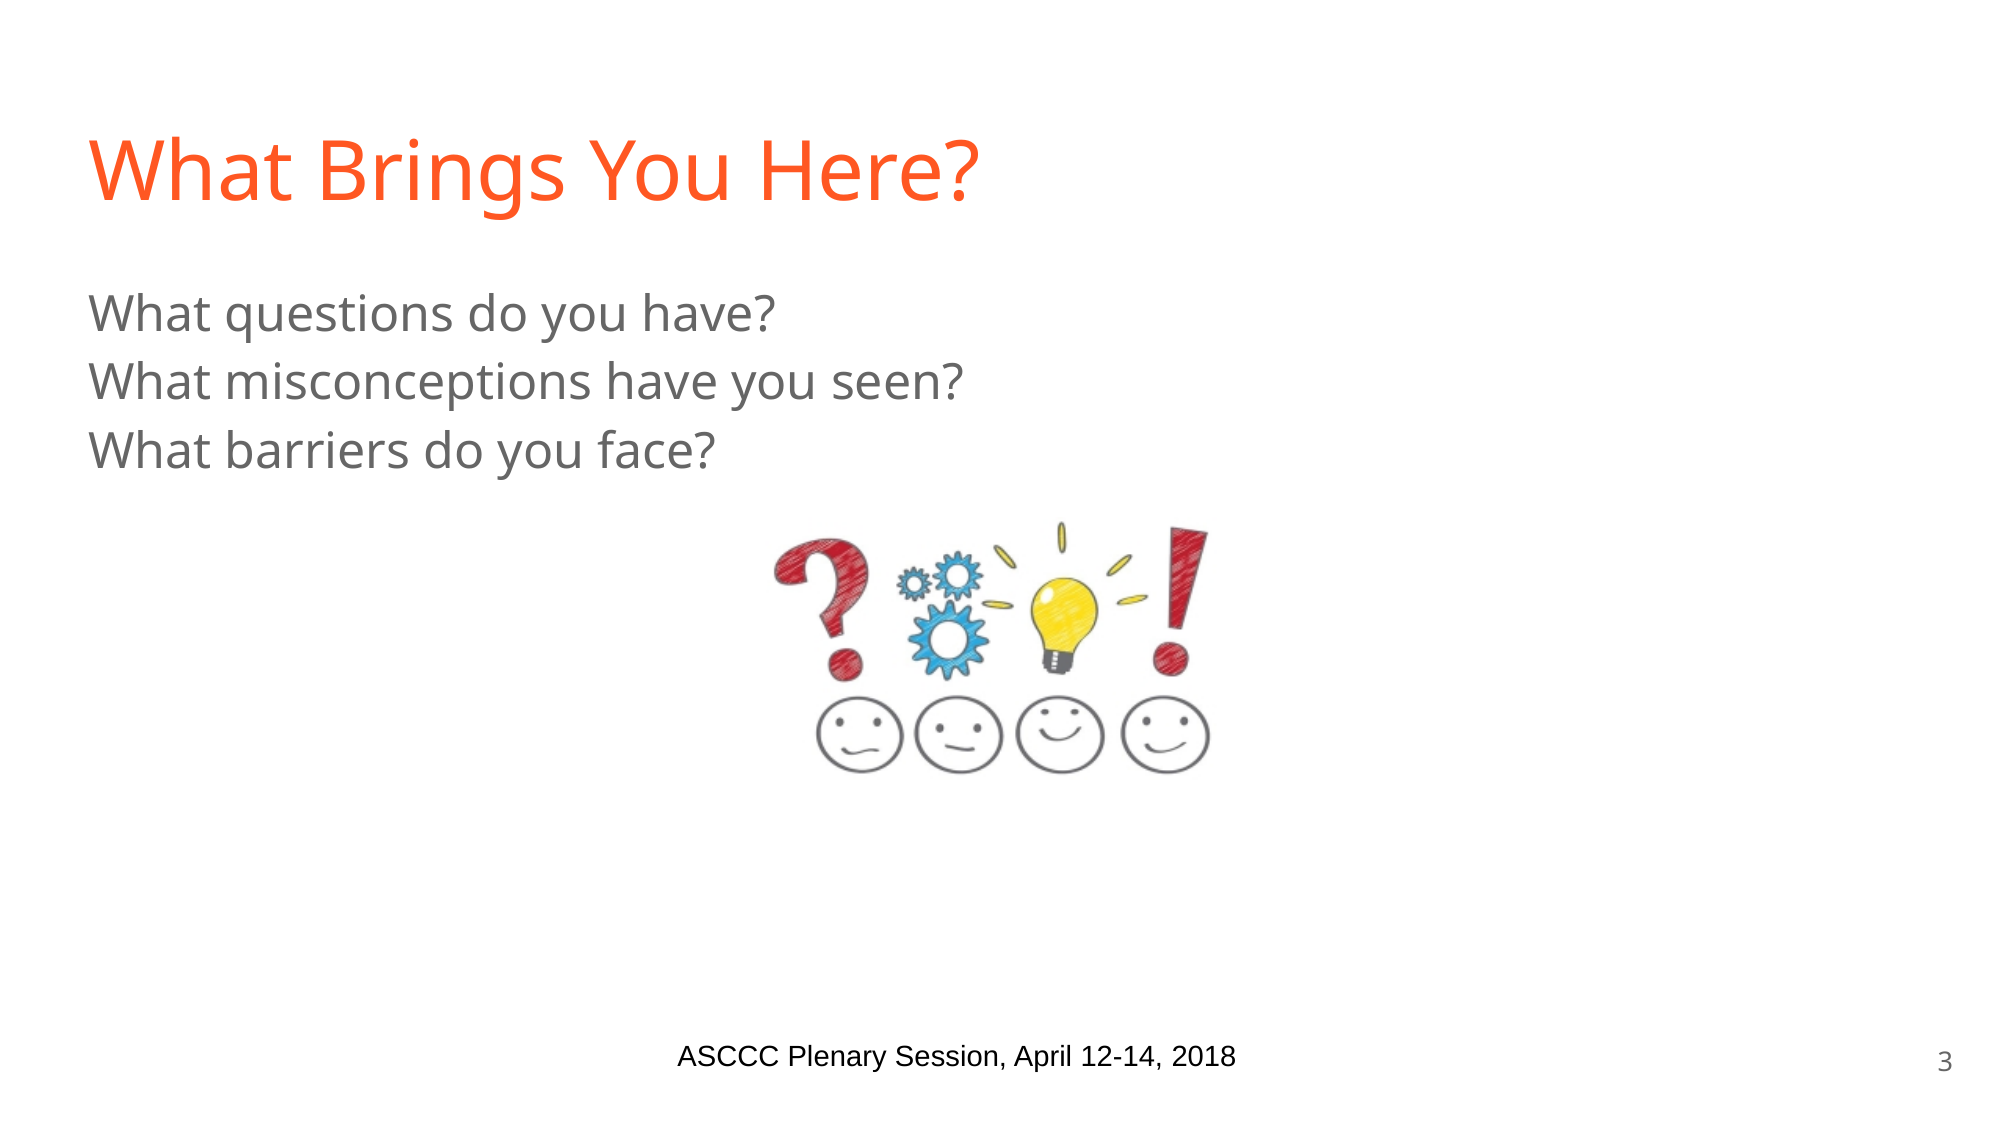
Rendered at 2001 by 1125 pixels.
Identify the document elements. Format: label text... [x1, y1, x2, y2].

list What questions do you have? What misconceptions have you seen? What barriers do you face? [68, 252, 1932, 1000]
slide_number ‹#› [1853, 1019, 1974, 1106]
title What Brings You Here? [68, 97, 1932, 223]
footer ASCCC Plenary Session, April 12-14, 2018 [662, 1042, 1338, 1103]
picture [765, 517, 1235, 781]
